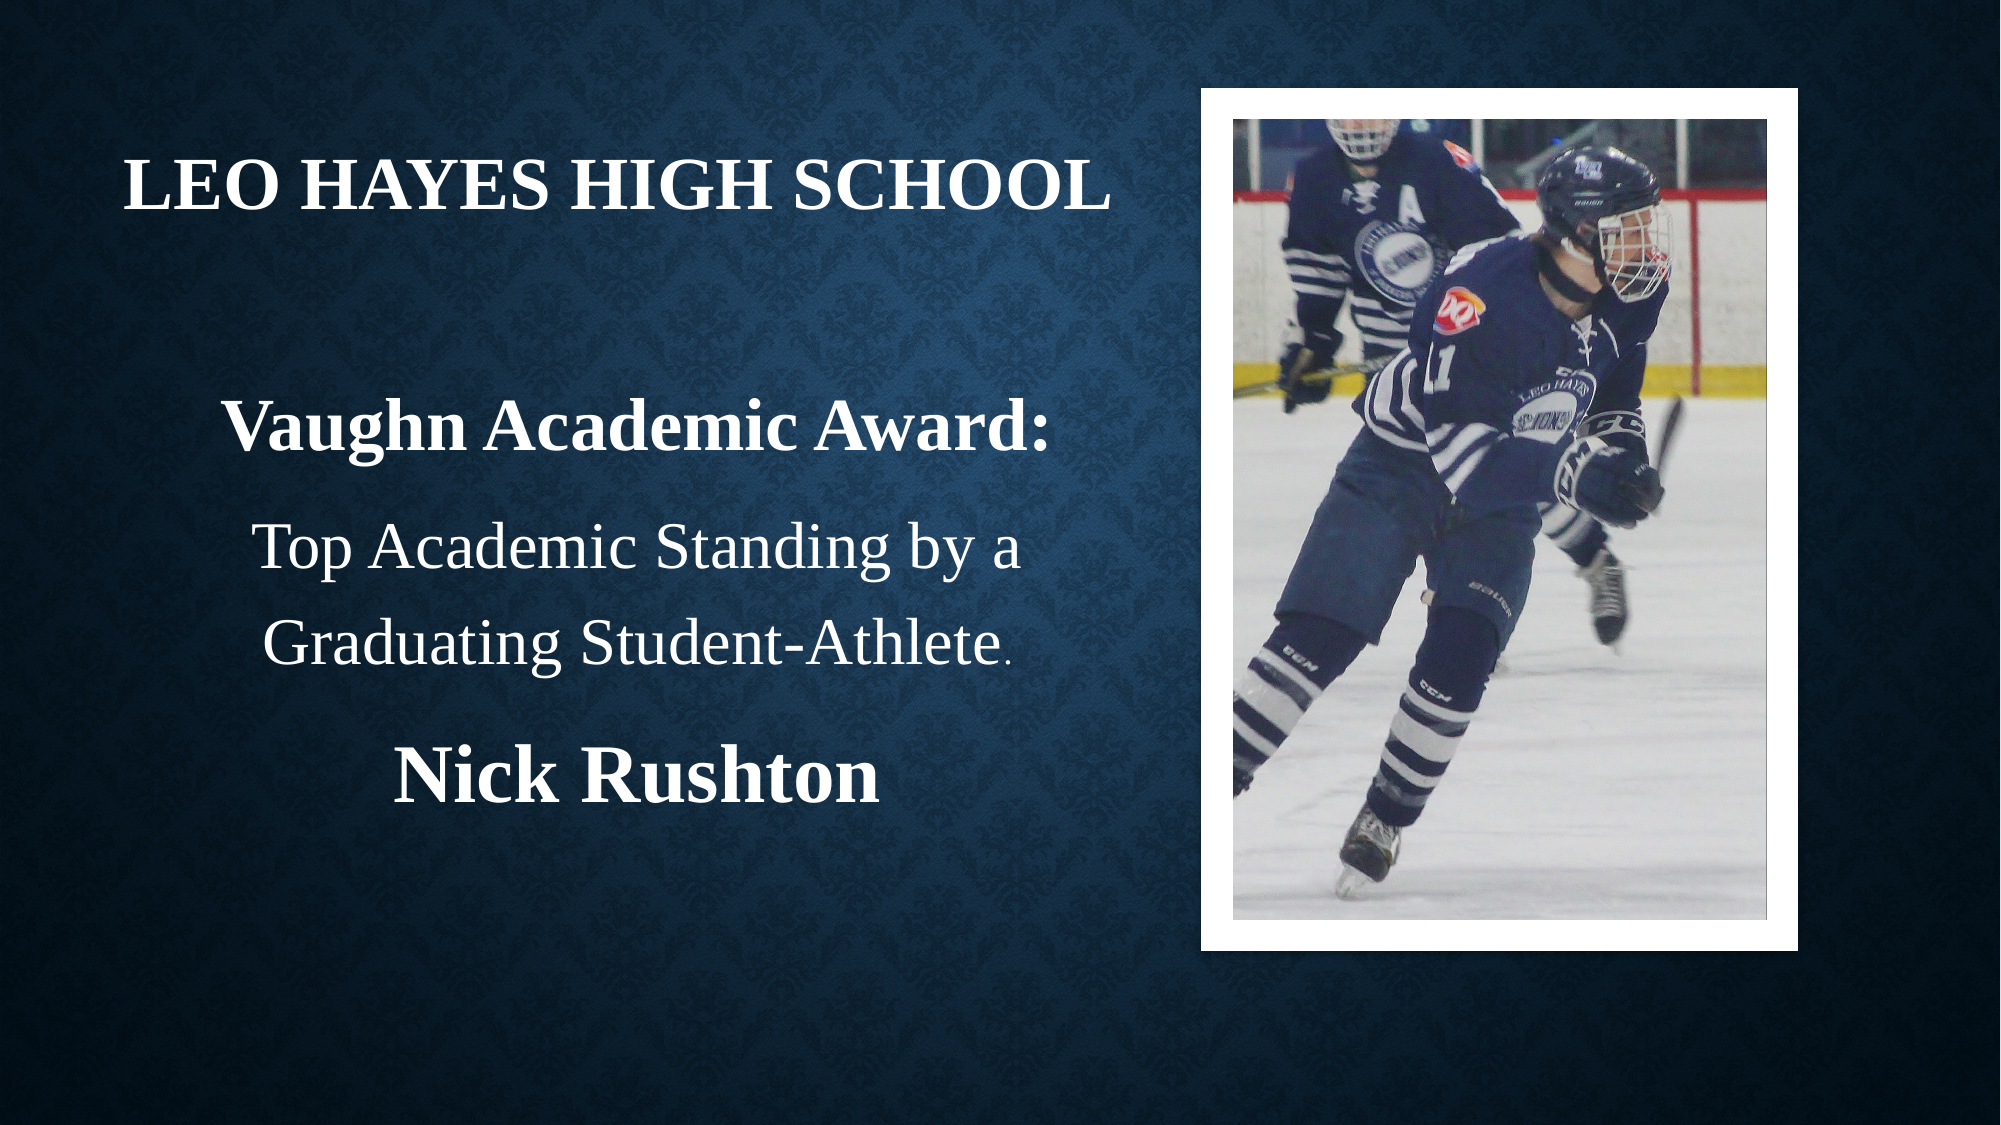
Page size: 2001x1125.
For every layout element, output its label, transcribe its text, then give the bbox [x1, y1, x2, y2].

title Leo Hayes High School [58, 116, 1180, 234]
picture [1232, 118, 1768, 921]
list Vaughn Academic Award: Top Academic Standing by a Graduating Student-Athlete. Nick Rushton [150, 350, 1125, 992]
